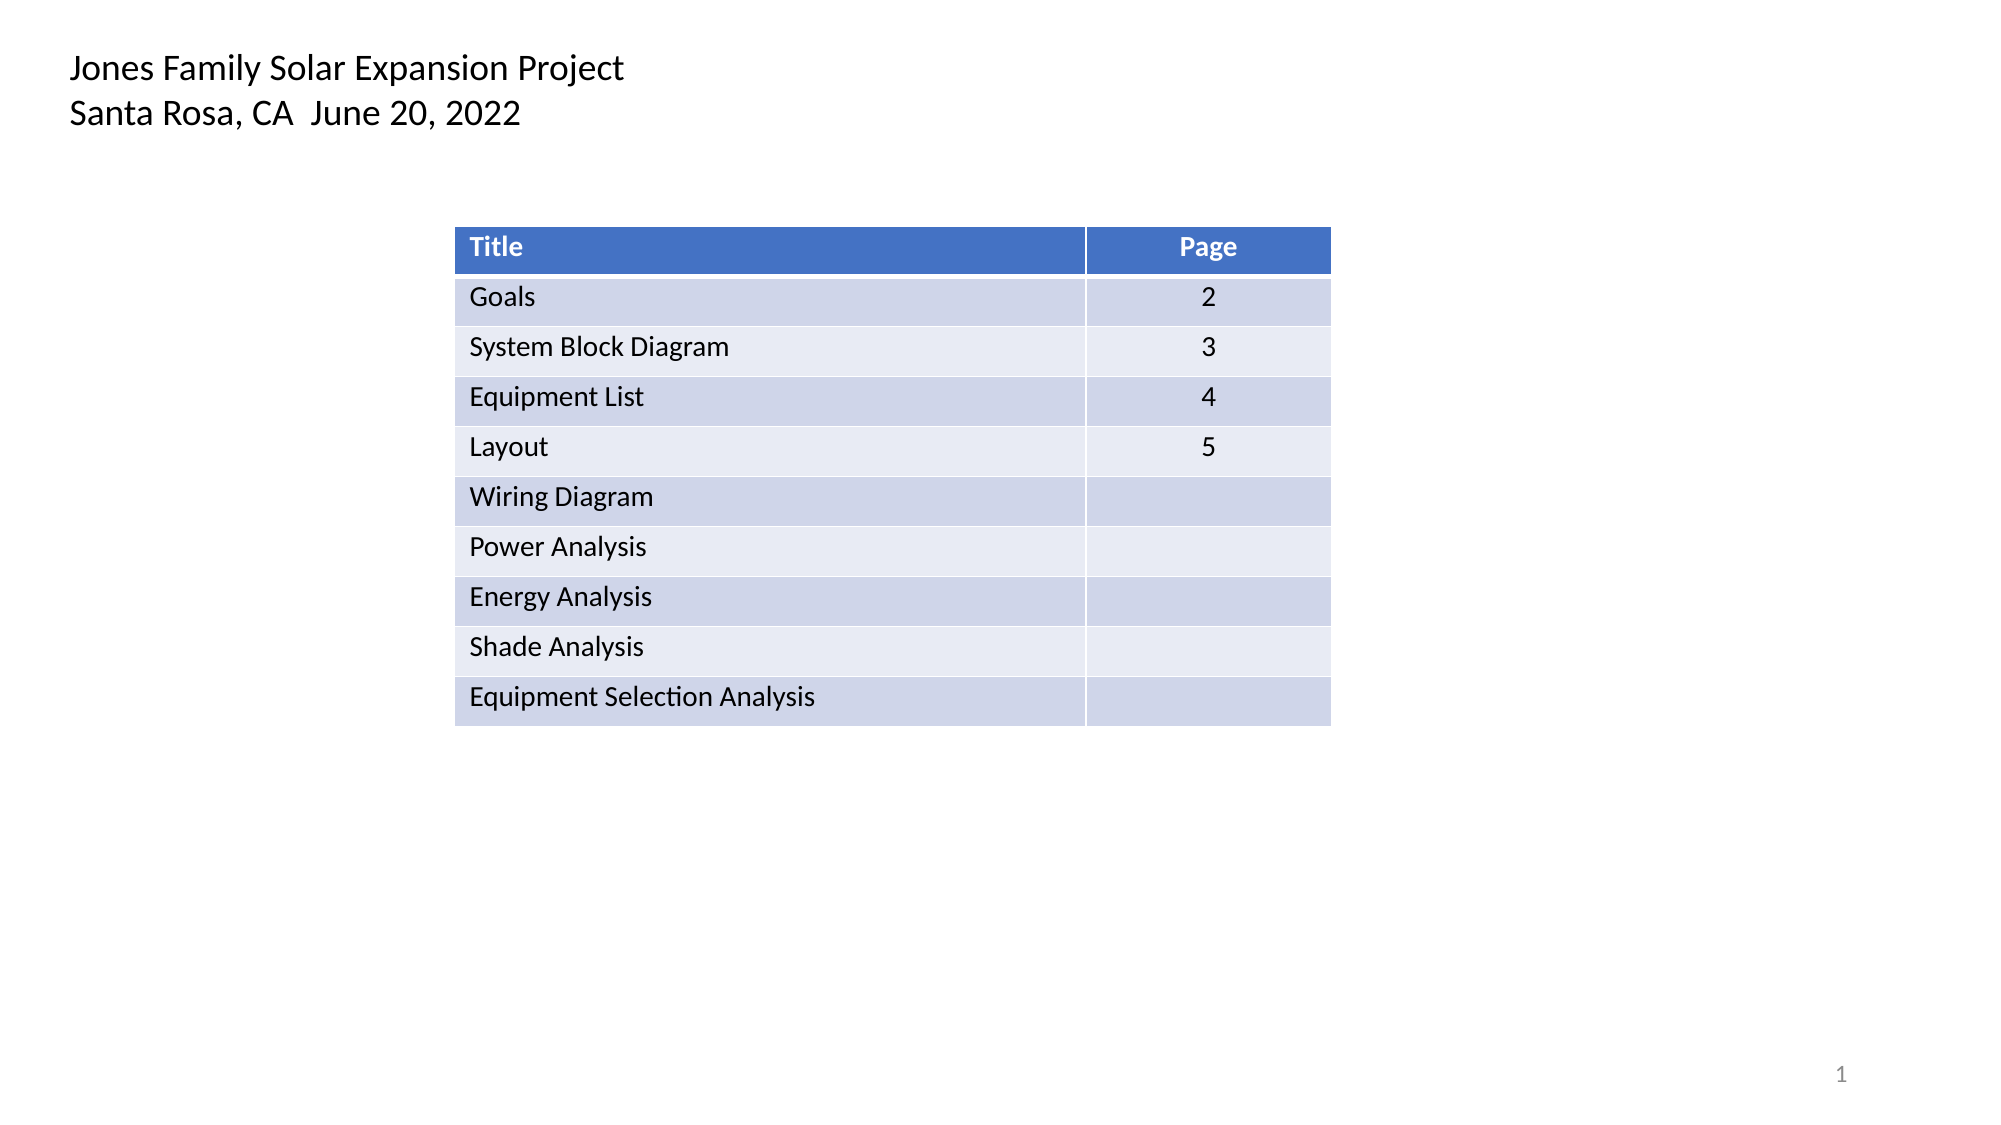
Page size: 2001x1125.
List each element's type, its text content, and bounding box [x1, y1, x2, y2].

table_cell [1087, 493, 1331, 536]
table_cell [1087, 538, 1331, 580]
table_cell Energy Analysis [455, 538, 1085, 580]
table_cell Goals [455, 274, 1085, 314]
table_cell [1087, 626, 1331, 669]
table_header Title [455, 227, 1085, 268]
table_cell 4 [1087, 360, 1331, 403]
text_box Jones Family Solar Expansion Project Santa Rosa, CA June 20, 2022 [54, 35, 1534, 141]
table_cell Power Analysis [455, 493, 1085, 536]
table_cell 5 [1087, 405, 1331, 447]
table_cell [1087, 582, 1331, 625]
table_cell 3 [1087, 316, 1331, 359]
table_cell [1087, 449, 1331, 492]
table_cell System Block Diagram [455, 316, 1085, 359]
table_cell Equipment Selection Analysis [455, 626, 1085, 669]
table_cell Wiring Diagram [455, 449, 1085, 492]
slide_number 1 [1412, 1042, 1863, 1103]
table_header Page [1087, 227, 1331, 268]
table_cell Layout [455, 405, 1085, 447]
table_cell 2 [1087, 274, 1331, 314]
table_cell Shade Analysis [455, 582, 1085, 625]
table_cell Equipment List [455, 360, 1085, 403]
